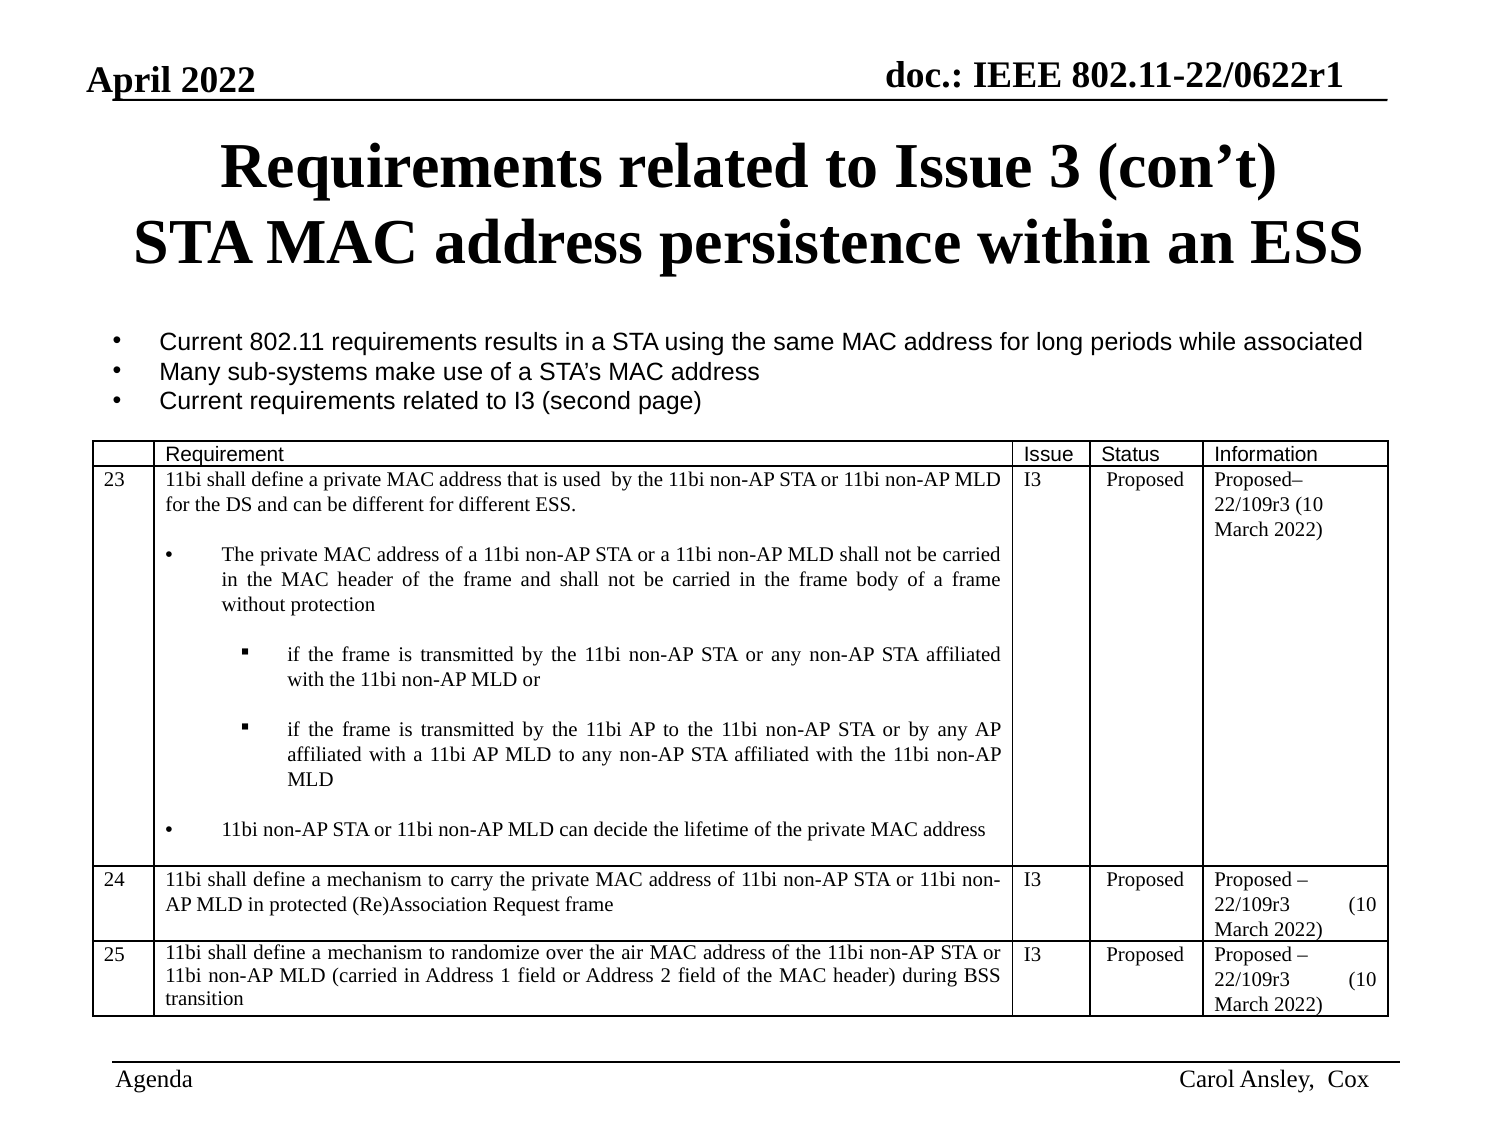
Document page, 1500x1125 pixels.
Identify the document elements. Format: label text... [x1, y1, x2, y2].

table_cell 11bi shall define a mechanism to carry the private MAC address of 11bi non-AP STA or 11bi non-AP MLD in protected (Re)Association Request frame [155, 867, 1012, 940]
title Requirements related to Issue 3 (con’t) STA MAC address persistence within an ESS [111, 111, 1388, 288]
table_cell Proposed [1091, 942, 1202, 1015]
table_cell Proposed [1091, 467, 1202, 865]
table_cell Proposed – 22/109r3 (10 March 2022) [1204, 867, 1387, 940]
list Current 802.11 requirements results in a STA using the same MAC address for long periods while associated Many sub-systems make use of a STA’s MAC address Current requirements related to I3 (second page) [111, 324, 1388, 440]
table_header Status [1091, 442, 1202, 465]
table_cell Proposed [1091, 867, 1202, 940]
table_cell 11bi shall define a private MAC address that is used by the 11bi non-AP STA or 11bi non-AP MLD for the DS and can be different for different ESS. The private MAC address of a 11bi non-AP STA or a 11bi non-AP MLD shall not be carried in the MAC header of the frame and shall not be carried in the frame body of a frame without protection if the frame is transmitted by the 11bi non-AP STA or any non-AP STA affiliated with the 11bi non-AP MLD or if the frame is transmitted by the 11bi AP to the 11bi non-AP STA or by any AP affiliated with a 11bi AP MLD to any non-AP STA affiliated with the 11bi non-AP MLD 11bi non-AP STA or 11bi non-AP MLD can decide the lifetime of the private MAC address [155, 467, 1012, 865]
table_cell Proposed – 22/109r3 (10 March 2022) [1204, 942, 1387, 1015]
table_cell I3 [1013, 942, 1089, 1015]
table_cell 11bi shall define a mechanism to randomize over the air MAC address of the 11bi non-AP STA or 11bi non-AP MLD (carried in Address 1 field or Address 2 field of the MAC header) during BSS transition [155, 942, 1012, 1015]
table_header Issue [1013, 442, 1089, 465]
table_header Information [1204, 442, 1387, 465]
table_cell I3 [1013, 467, 1089, 865]
table_cell 25 [94, 942, 153, 1015]
table_cell I3 [1013, 867, 1089, 940]
table_cell 23 [94, 467, 153, 865]
table_header Requirement [155, 442, 1012, 465]
table_cell 24 [94, 867, 153, 940]
table_header [94, 442, 153, 465]
table_cell Proposed– 22/109r3 (10 March 2022) [1204, 467, 1387, 865]
